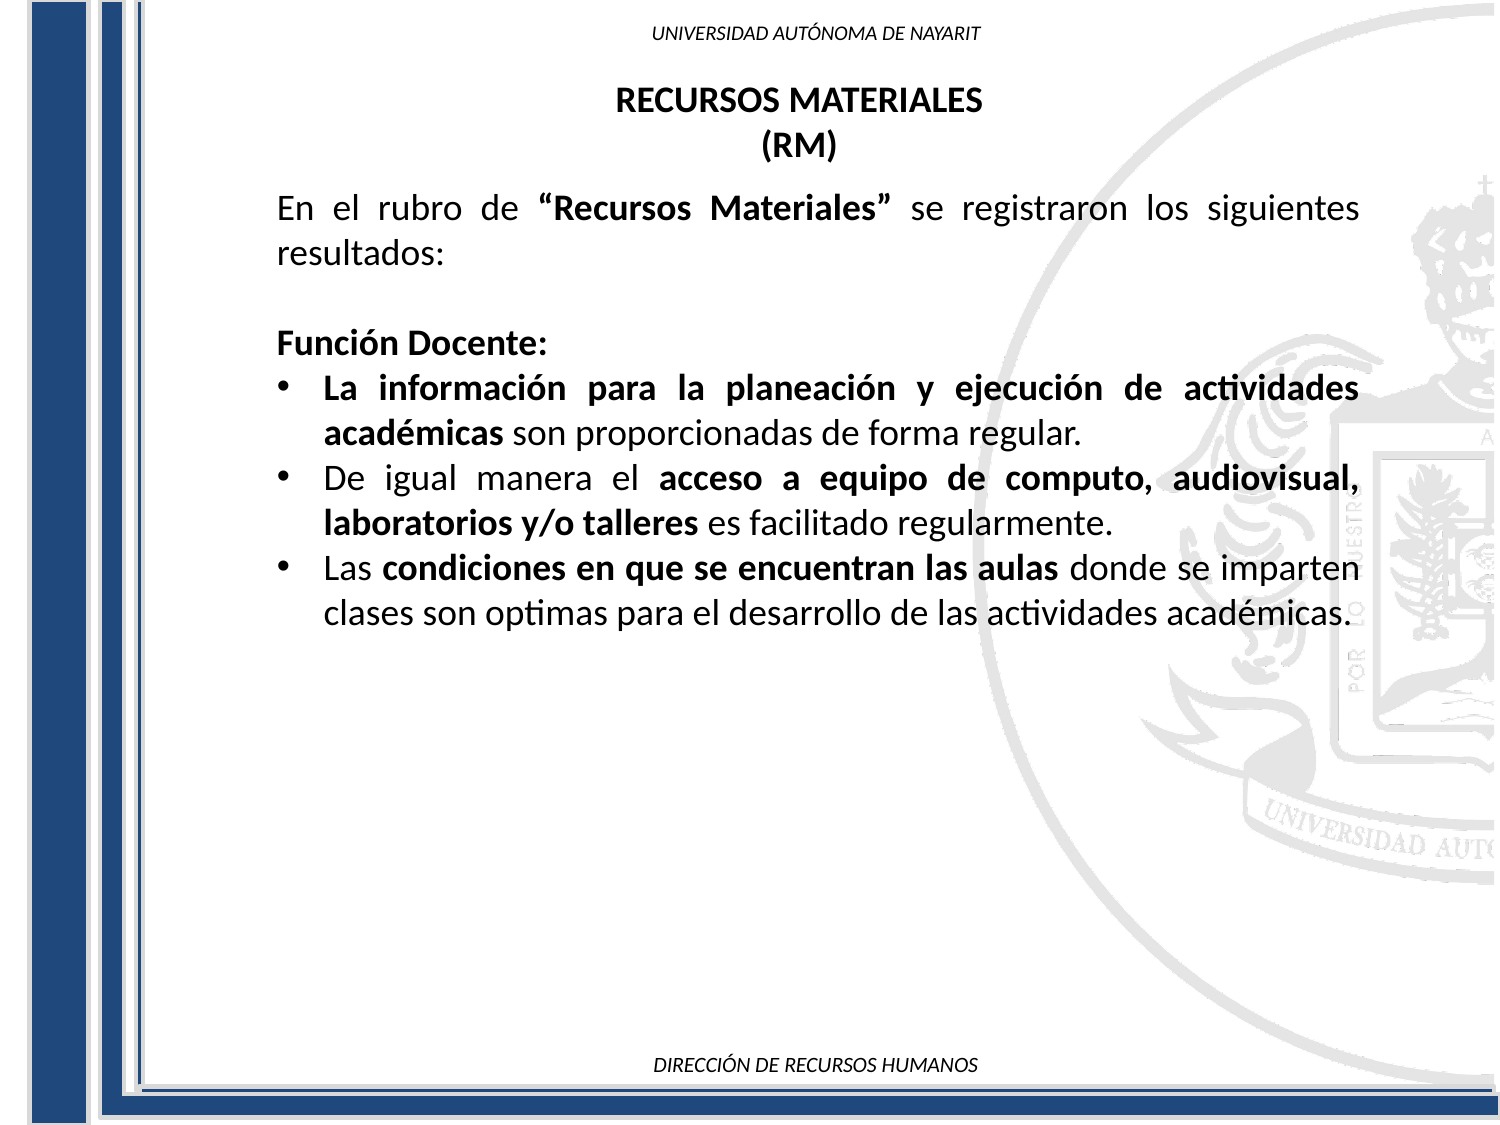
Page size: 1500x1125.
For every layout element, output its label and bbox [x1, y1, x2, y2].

text_box [29, 0, 1500, 1125]
